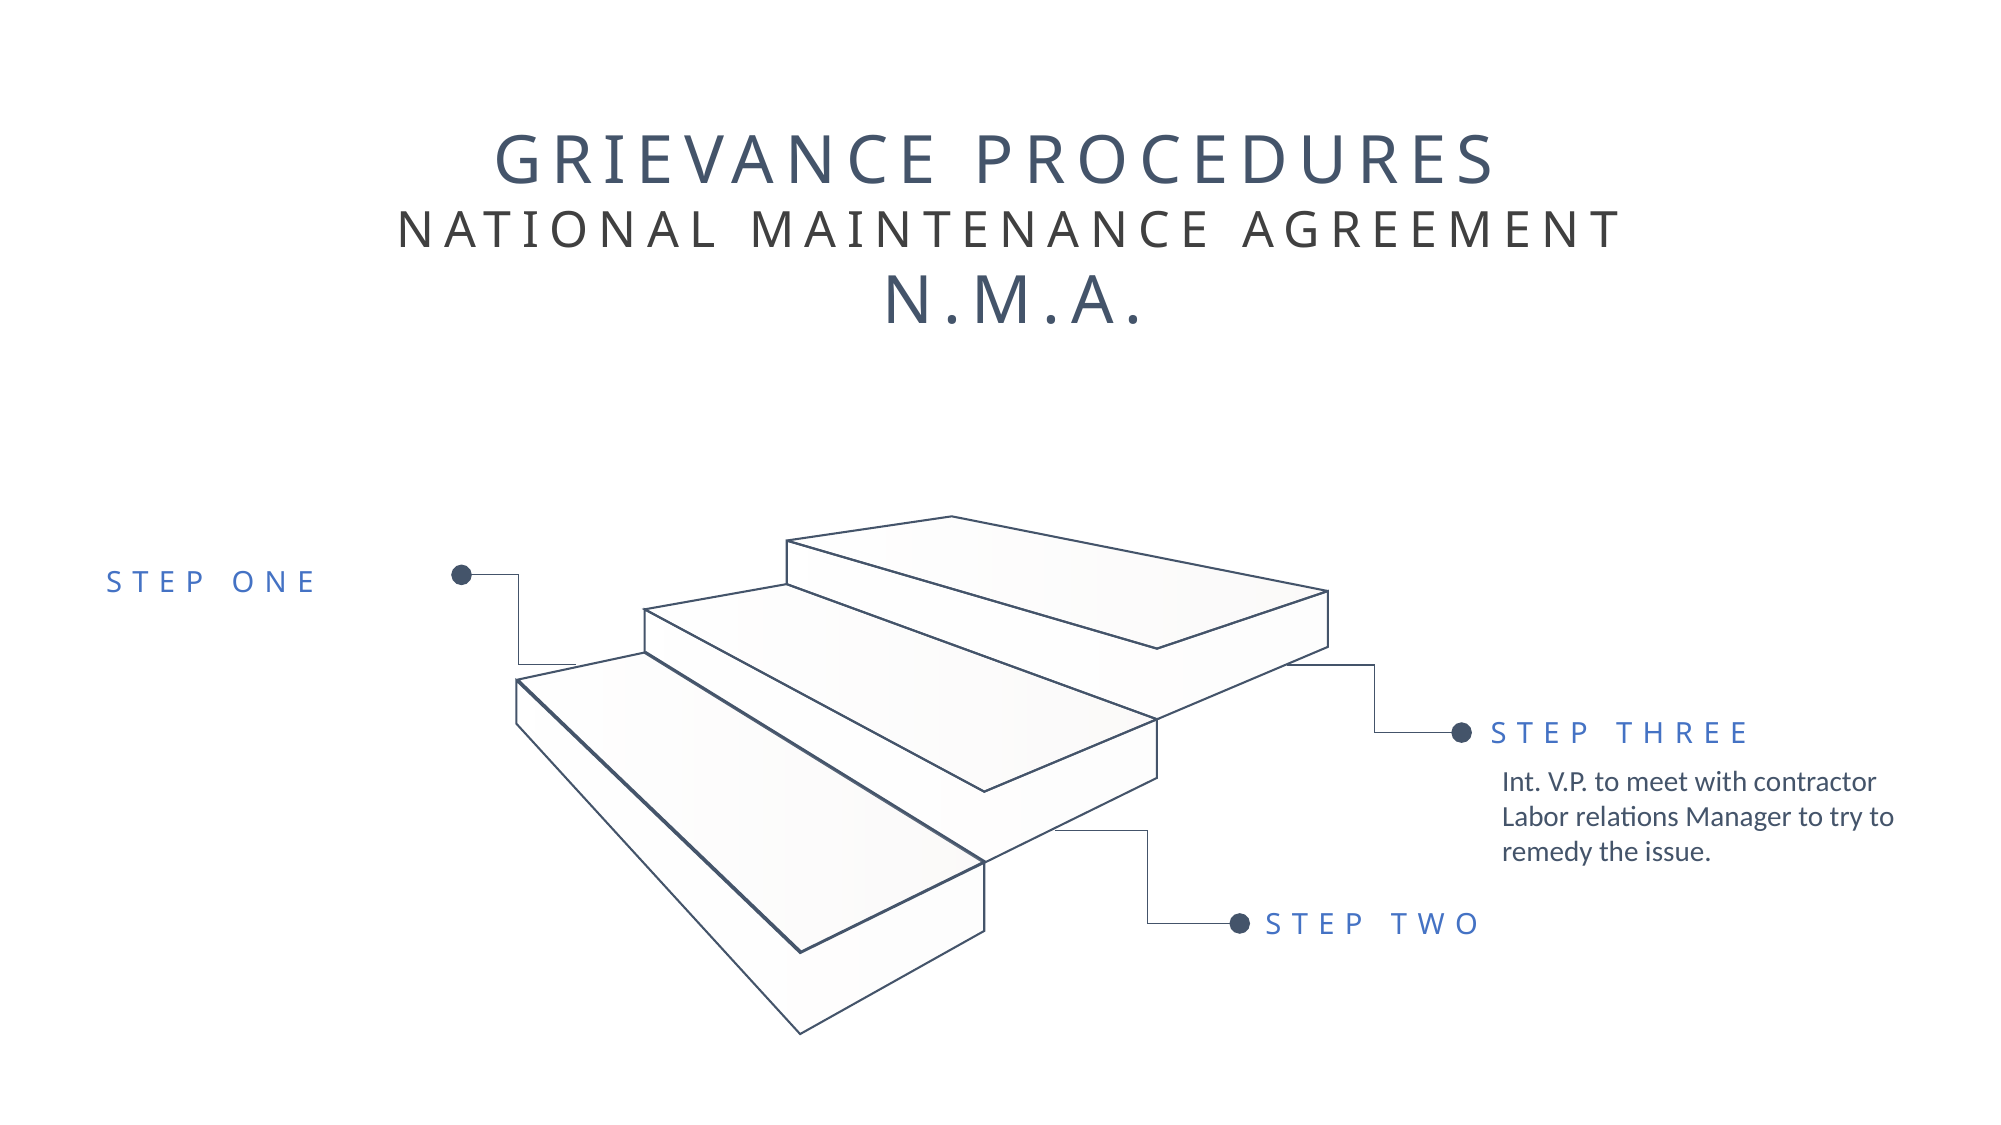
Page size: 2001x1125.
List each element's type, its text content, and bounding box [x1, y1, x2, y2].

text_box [461, 574, 576, 665]
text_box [1286, 664, 1462, 733]
text_box Grievance Procedures National Maintenance Agreement N.M.A. [155, 109, 1871, 345]
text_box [516, 652, 985, 1035]
text_box Step three [1475, 707, 1844, 757]
text_box Int. V.P. to meet with contractor Labor relations Manager to try to remedy the issue. [1487, 754, 1936, 910]
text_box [644, 584, 786, 652]
text_box step two [1250, 898, 1618, 948]
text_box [786, 516, 1328, 720]
text_box step one [91, 556, 459, 606]
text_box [1055, 830, 1240, 924]
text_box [985, 720, 1157, 863]
